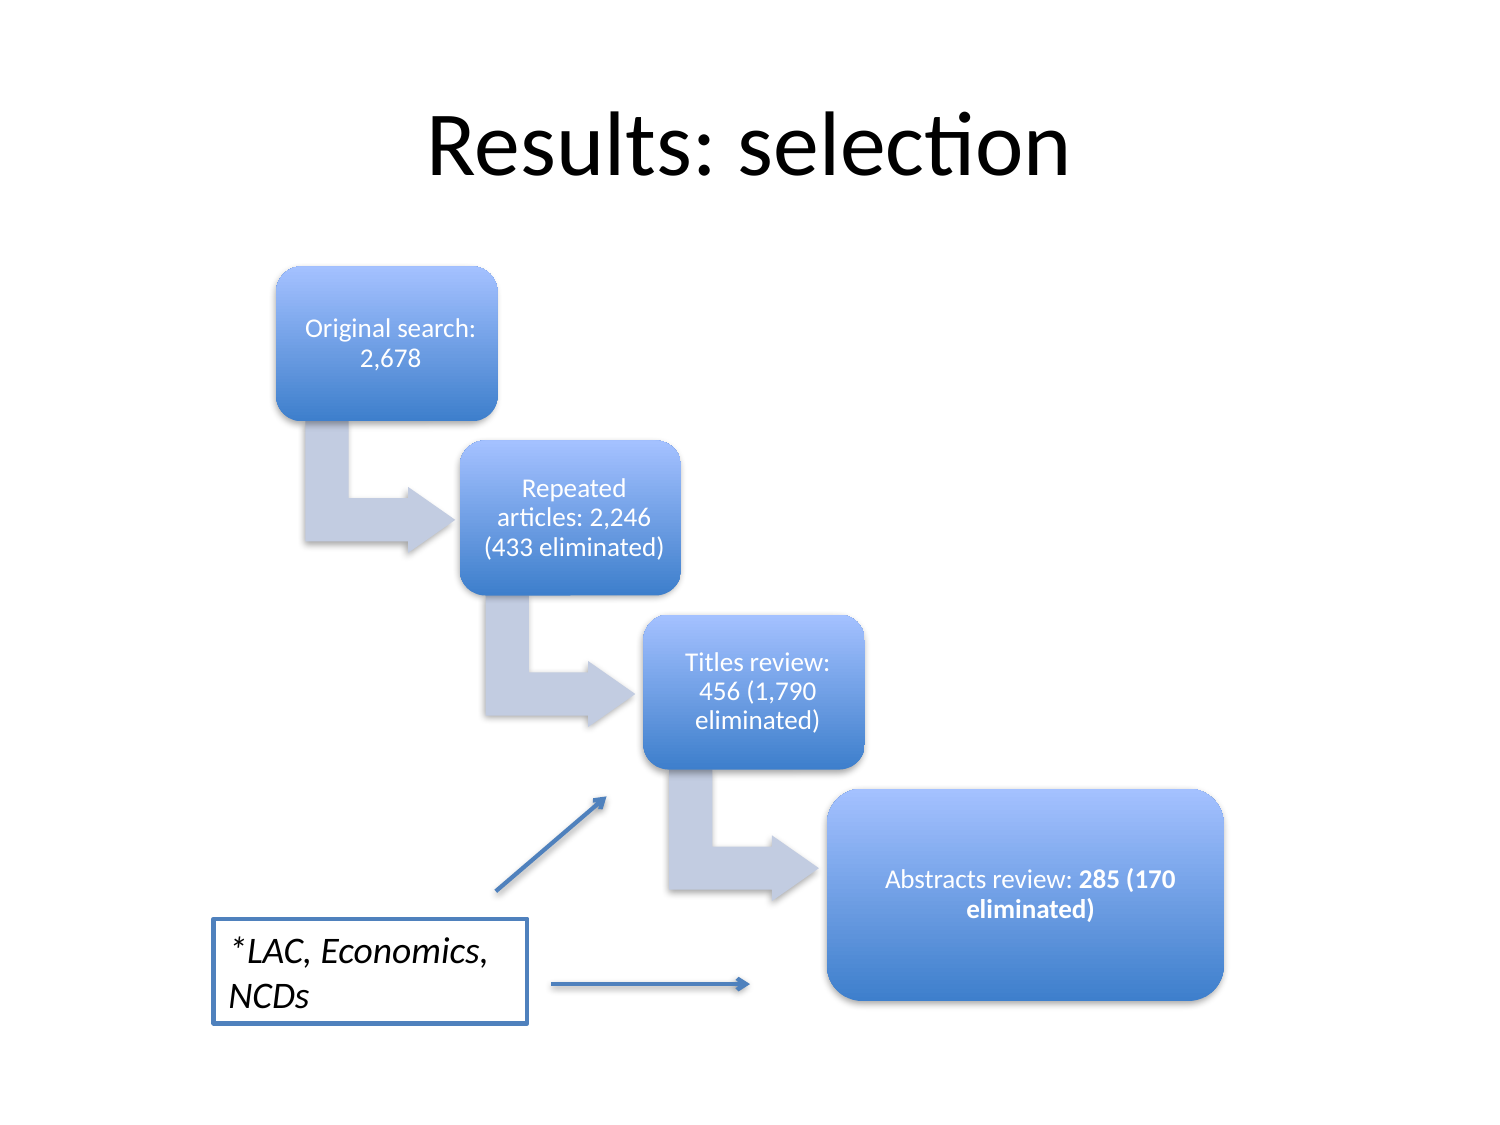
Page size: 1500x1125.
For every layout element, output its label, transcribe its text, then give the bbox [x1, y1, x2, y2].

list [74, 262, 1426, 1006]
text_box *LAC, Economics, NCDs [211, 1014, 529, 1026]
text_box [495, 796, 607, 892]
title Results: selection [75, 45, 1425, 233]
